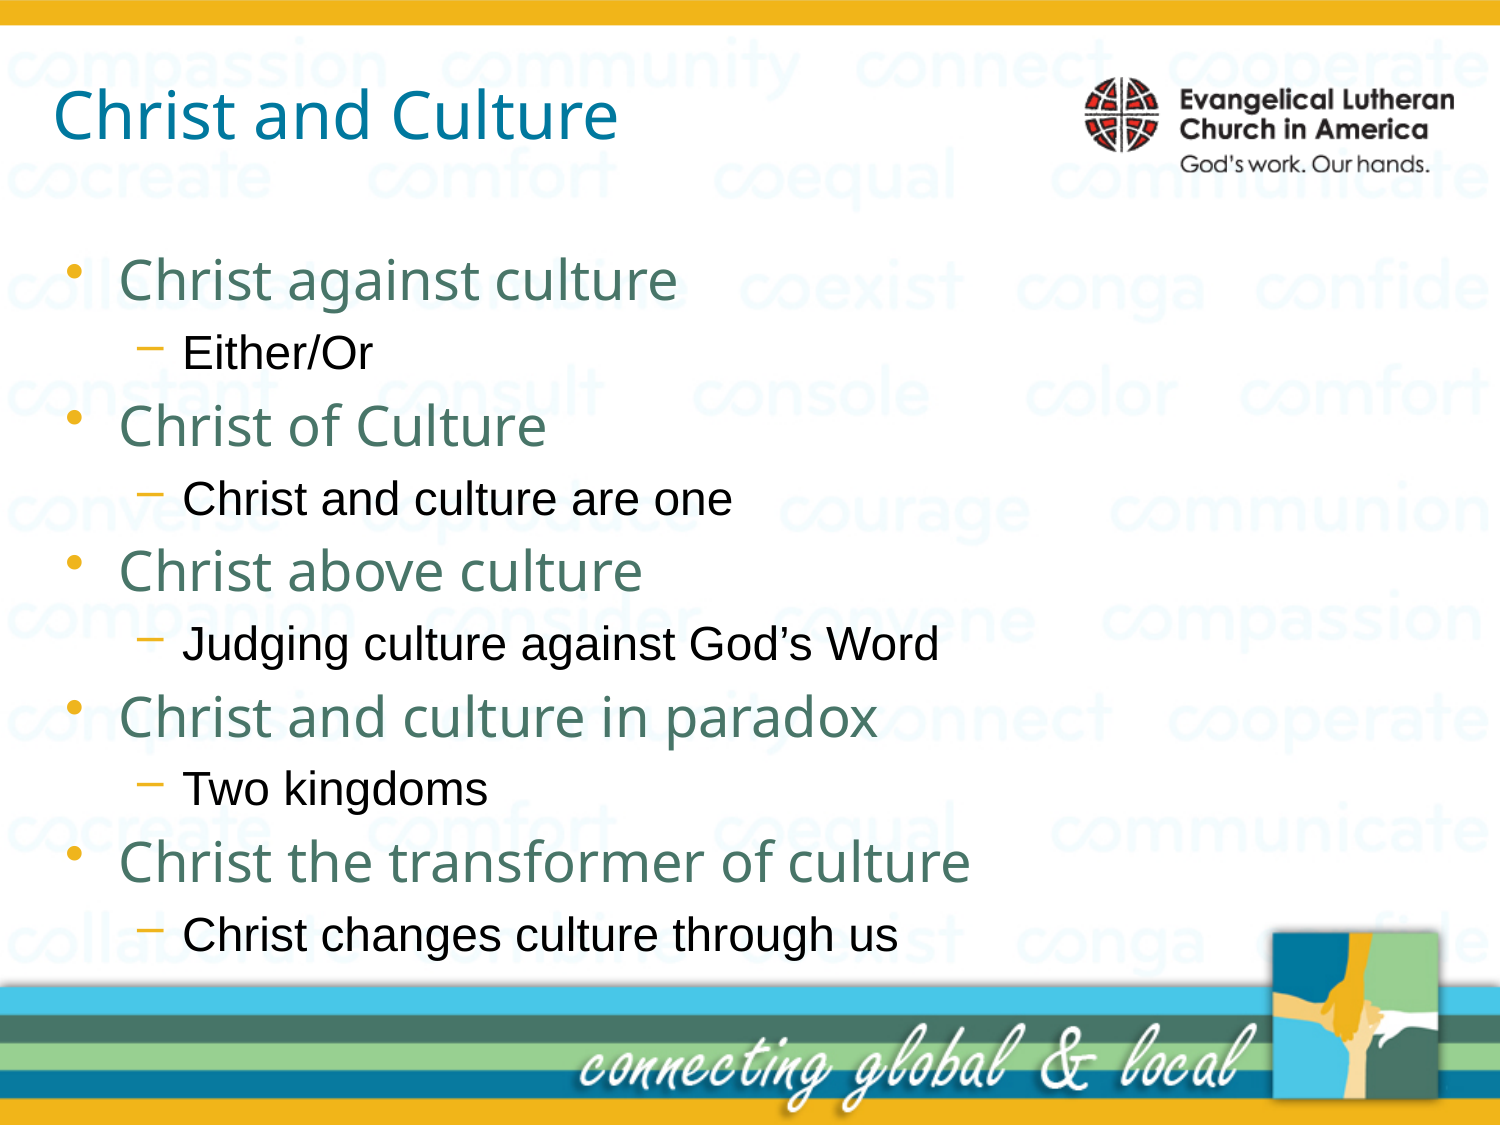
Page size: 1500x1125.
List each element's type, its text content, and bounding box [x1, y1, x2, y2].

title Christ and Culture [37, 37, 1438, 188]
list Christ against culture Either/Or Christ of Culture Christ and culture are one Christ above culture Judging culture against God’s Word Christ and culture in paradox Two kingdoms Christ the transformer of culture Christ changes culture through us [49, 237, 1438, 971]
picture [0, 0, 1500, 1125]
